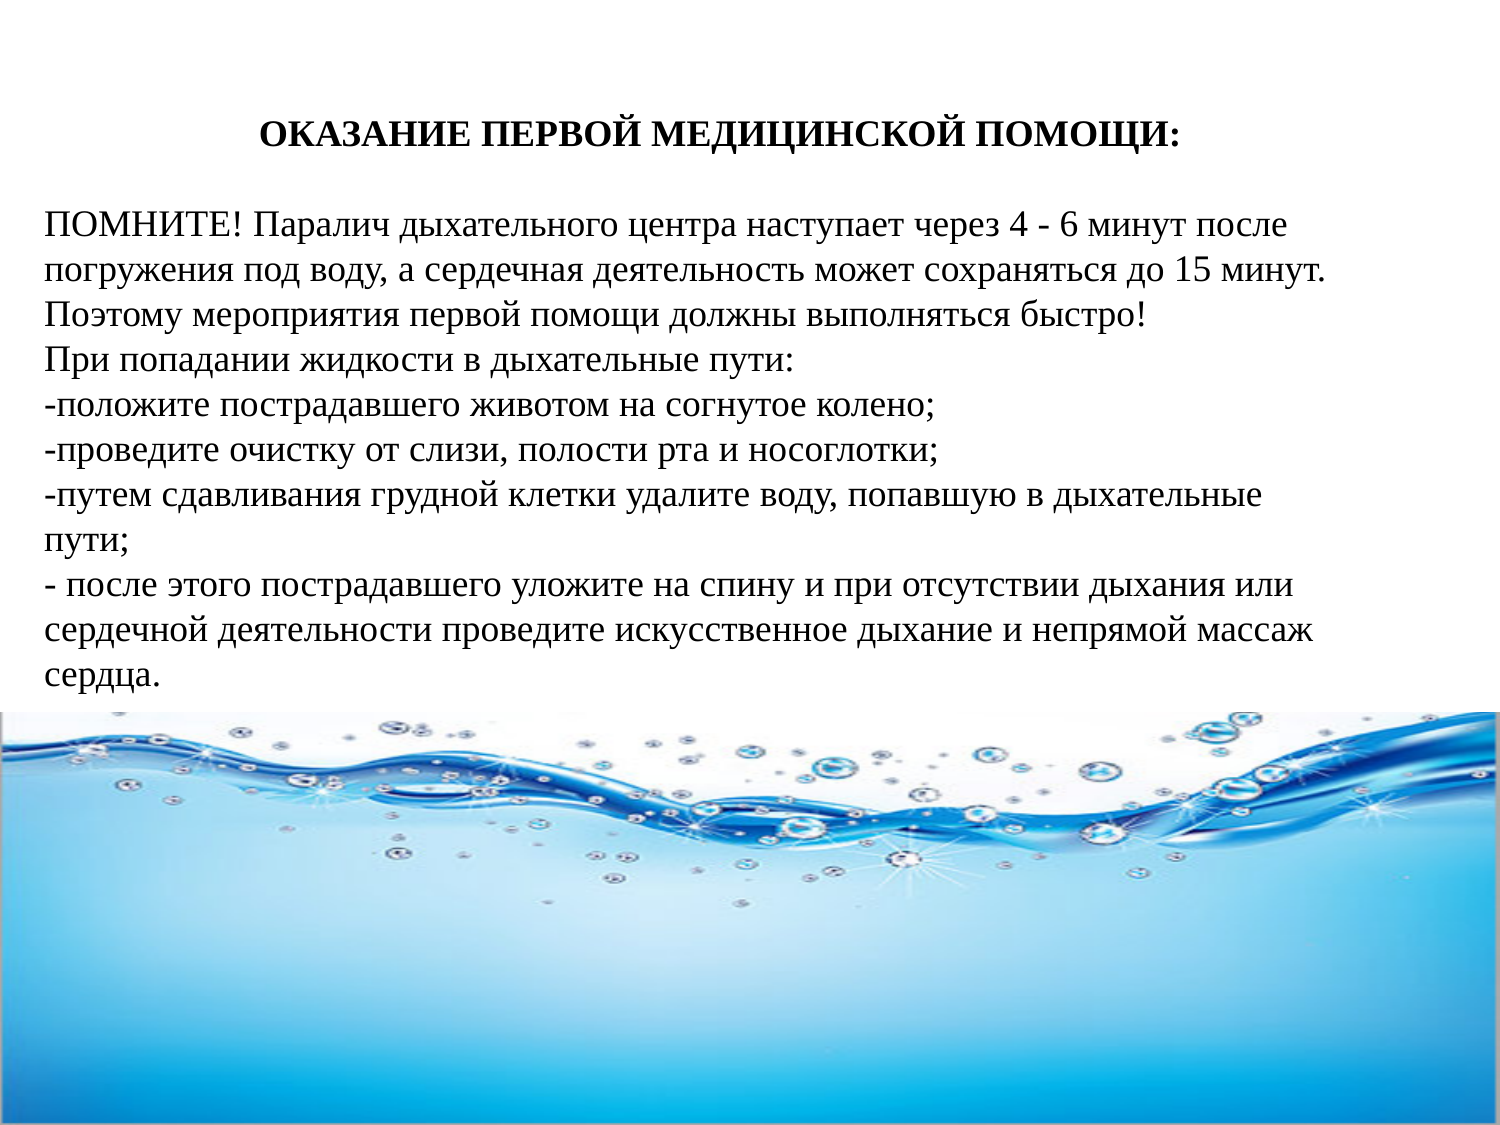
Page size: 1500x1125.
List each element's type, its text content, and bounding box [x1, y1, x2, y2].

picture [0, 712, 1500, 1125]
text_box ОКАЗАНИЕ ПЕРВОЙ МЕДИЦИНСКОЙ ПОМОЩИ: ПОМНИТЕ! Паралич дыхательного центра наступает через 4 - 6 минут после погружения под воду, а сердечная деятельность может сохраняться до 15 минут. Поэтому мероприятия первой помощи должны выполняться быстро! При попадании жидкости в дыхательные пути: -положите пострадавшего животом на согнутое колено; -проведите очистку от слизи, полости рта и носоглотки; -путем сдавливания грудной клетки удалите воду, попавшую в дыхательные пути; - после этого пострадавшего уложите на спину и при отсутствии дыхания или сердечной деятельности проведите искусственное дыхание и непрямой массаж сердца. [29, 101, 1412, 702]
